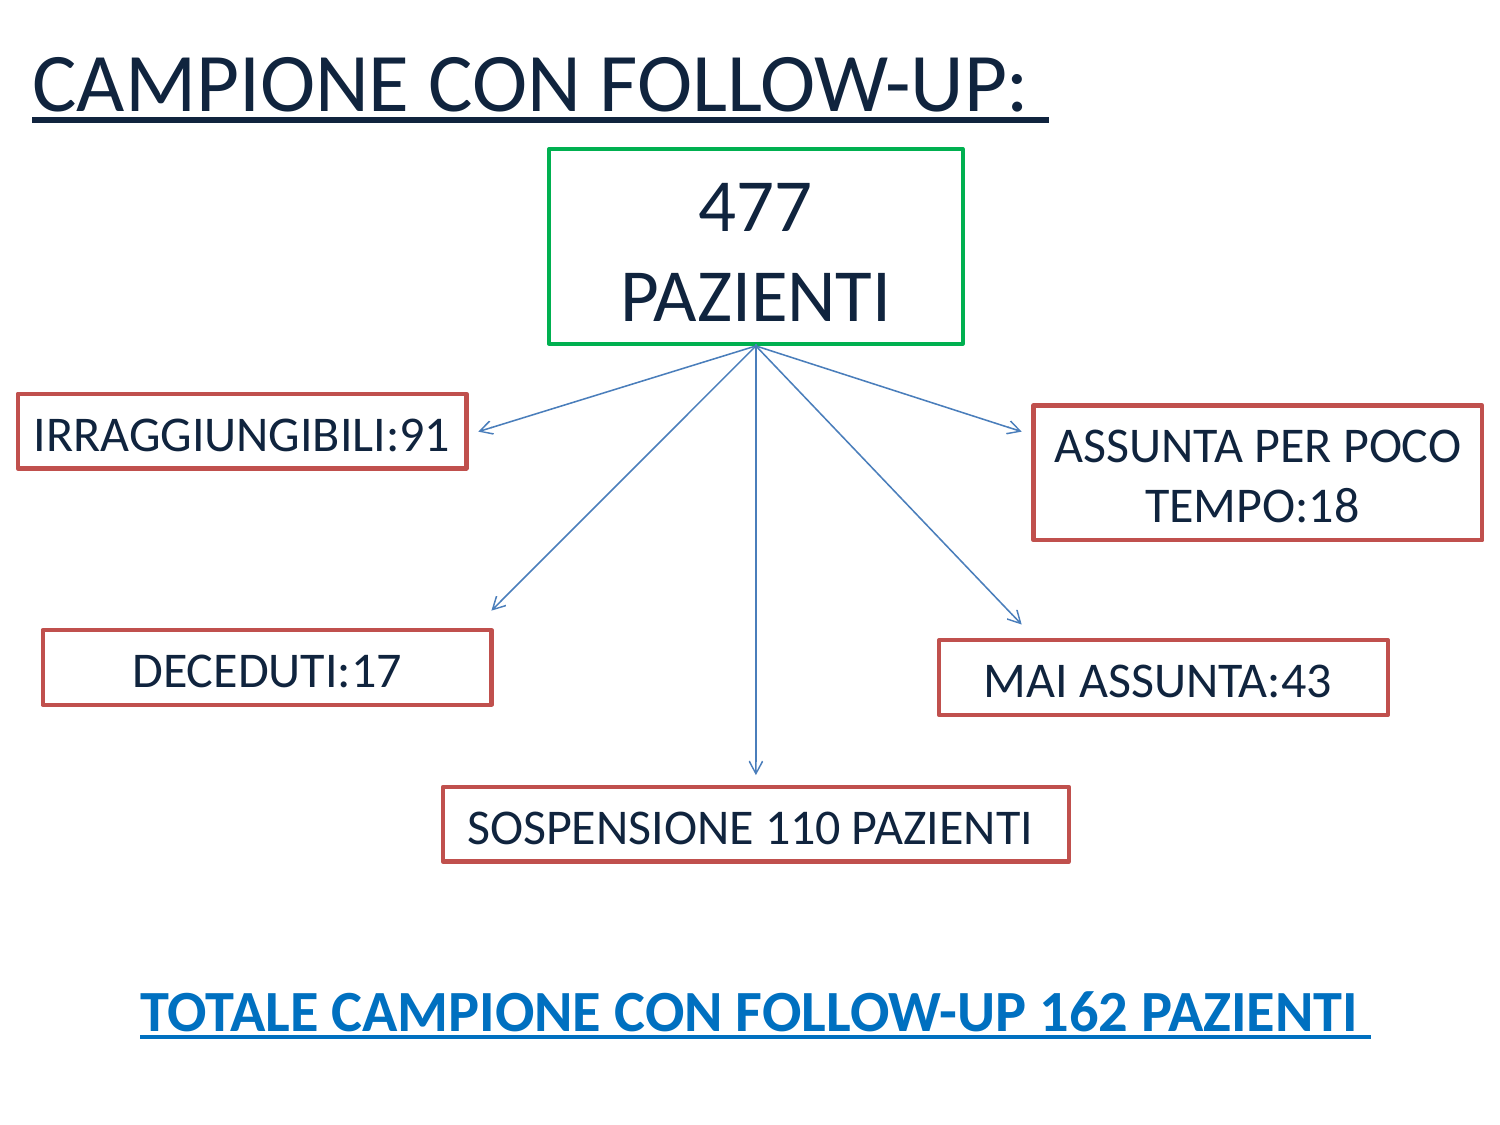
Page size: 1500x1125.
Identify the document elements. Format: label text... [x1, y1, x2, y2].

text_box TOTALE CAMPIONE CON FOLLOW-UP 162 PAZIENTI [64, 965, 1447, 1051]
text_box CAMPIONE CON FOLLOW-UP: [17, 21, 1447, 136]
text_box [17, 148, 1483, 717]
text_box SOSPENSIONE 110 PAZIENTI [441, 785, 1071, 864]
